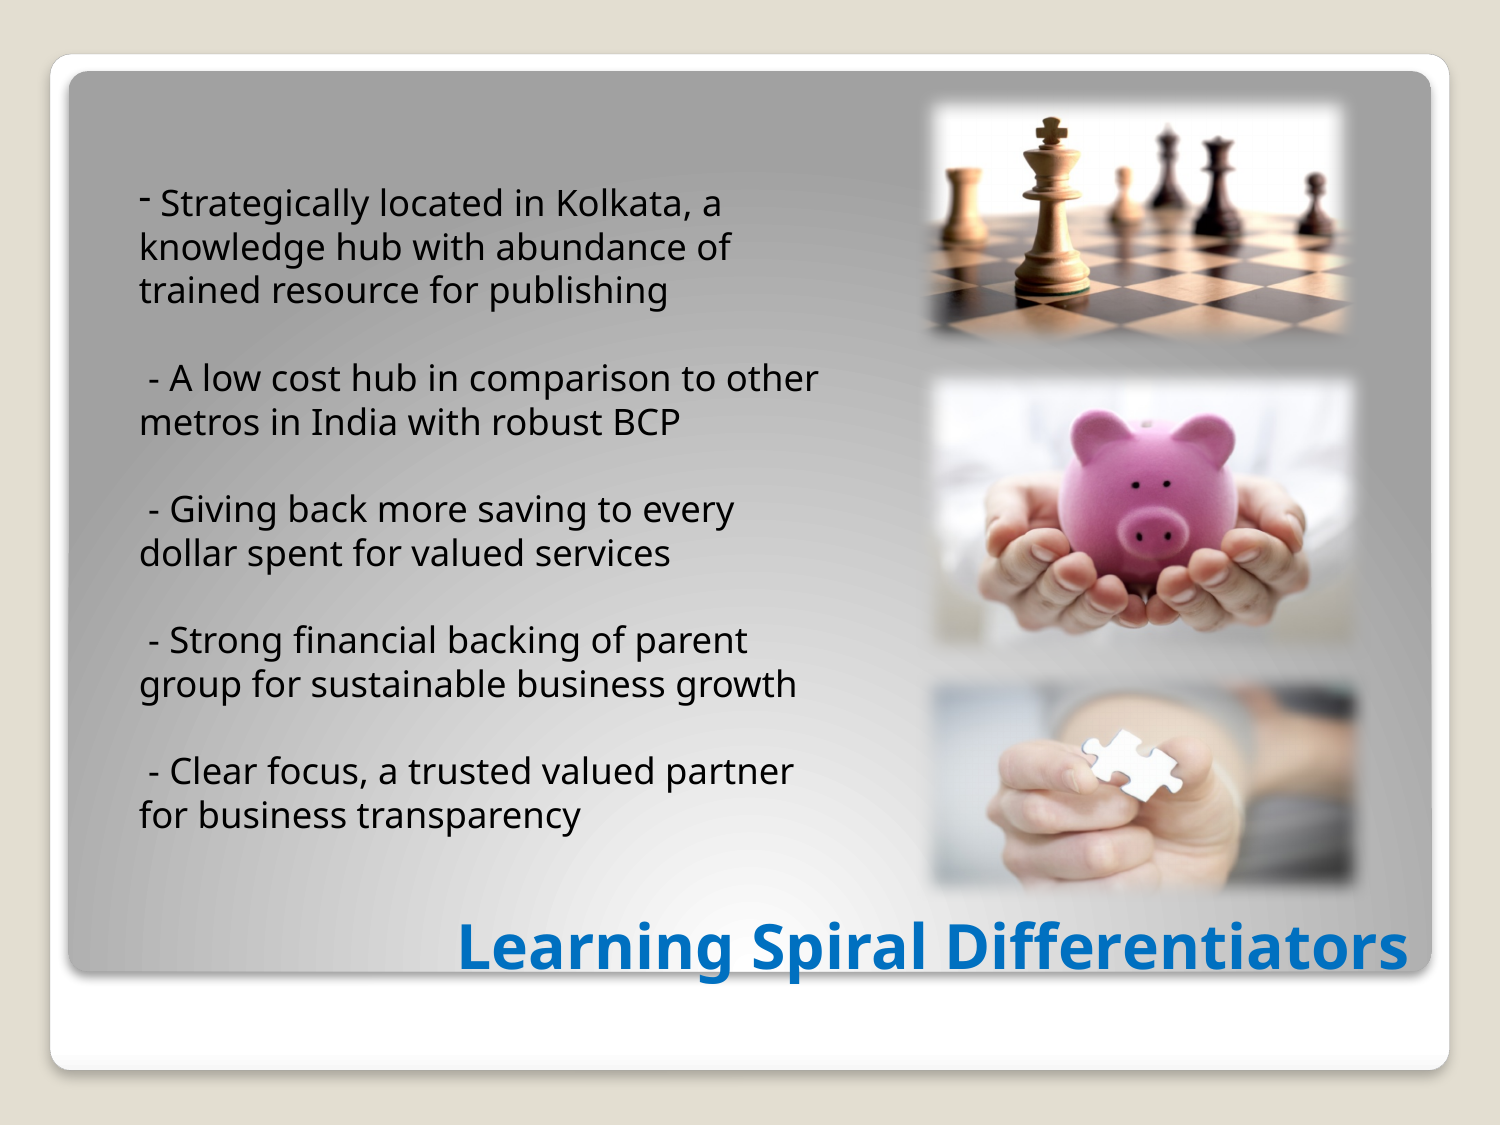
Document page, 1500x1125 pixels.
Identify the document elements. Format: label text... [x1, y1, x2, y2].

picture [915, 361, 1372, 662]
title Learning Spiral Differentiators [82, 817, 1425, 990]
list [915, 86, 1360, 351]
text_box Strategically located in Kolkata, a knowledge hub with abundance of trained resource for publishing - A low cost hub in comparison to other metros in India with robust BCP - Giving back more saving to every dollar spent for valued services - Strong financial backing of parent group for sustainable business growth - Clear focus, a trusted valued partner for business transparency [123, 172, 857, 843]
picture [915, 668, 1372, 904]
